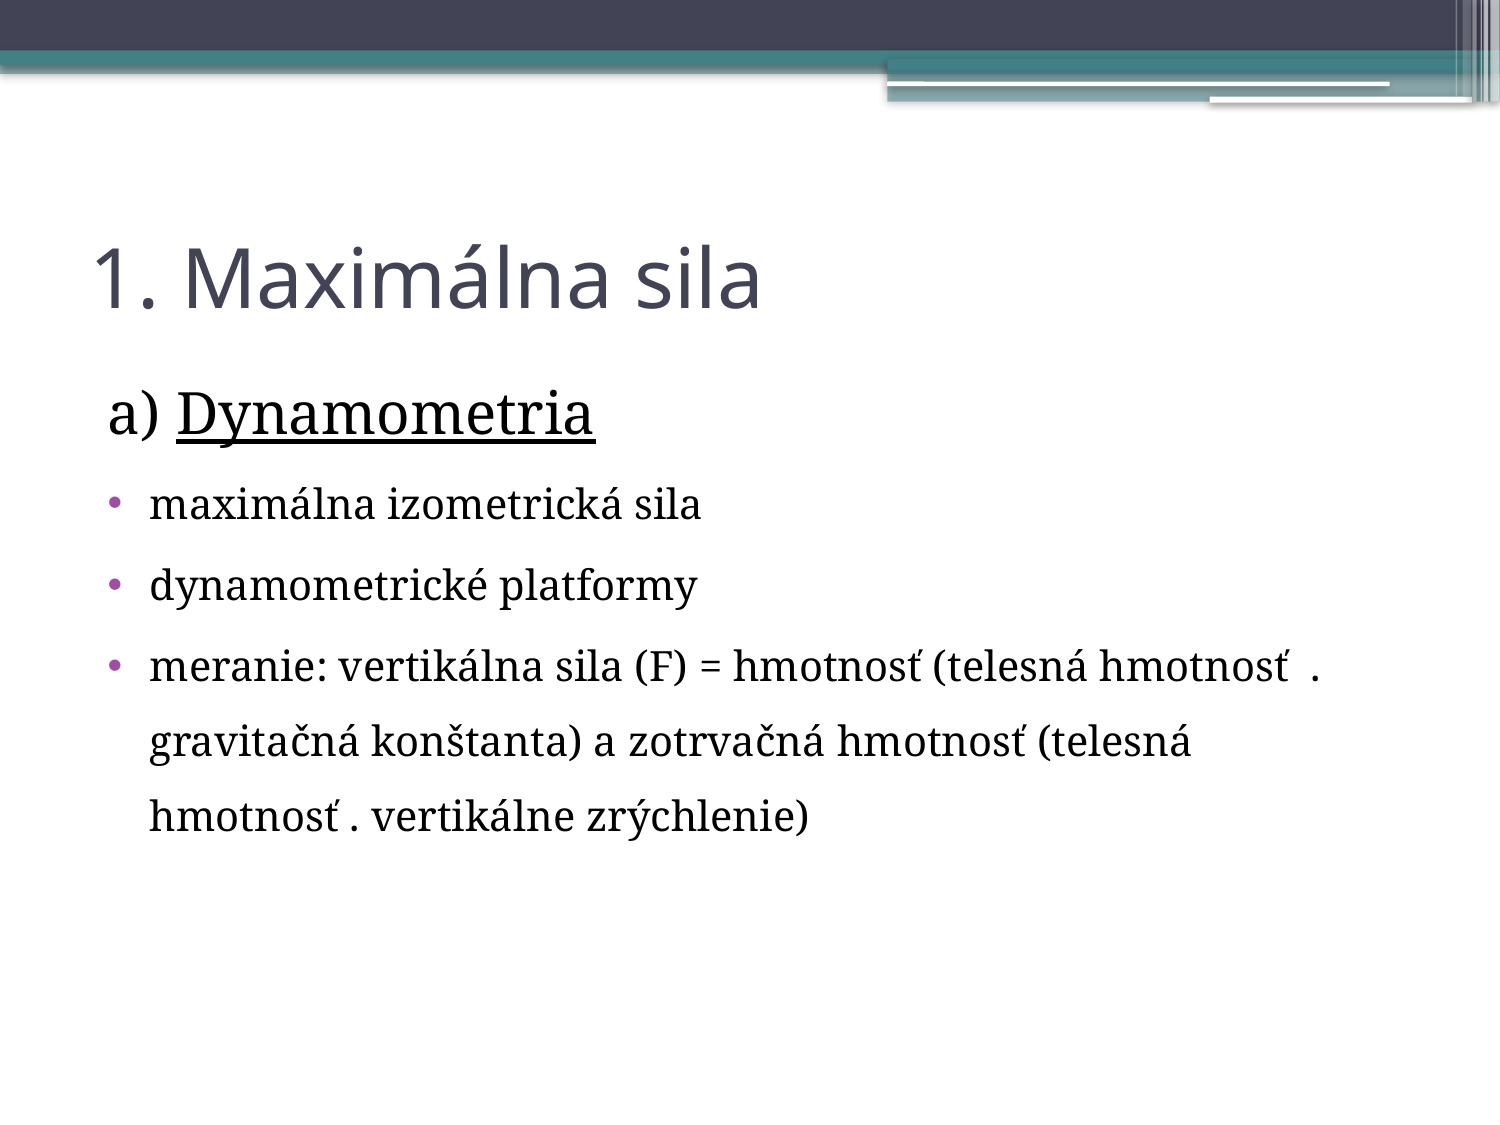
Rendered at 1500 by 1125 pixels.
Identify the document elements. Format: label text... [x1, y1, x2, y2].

title 1. Maximálna sila [75, 187, 1425, 363]
list a) Dynamometria maximálna izometrická sila dynamometrické platformy meranie: vertikálna sila (F) = hmotnosť (telesná hmotnosť . gravitačná konštanta) a zotrvačná hmotnosť (telesná hmotnosť . vertikálne zrýchlenie) [75, 368, 1425, 1079]
